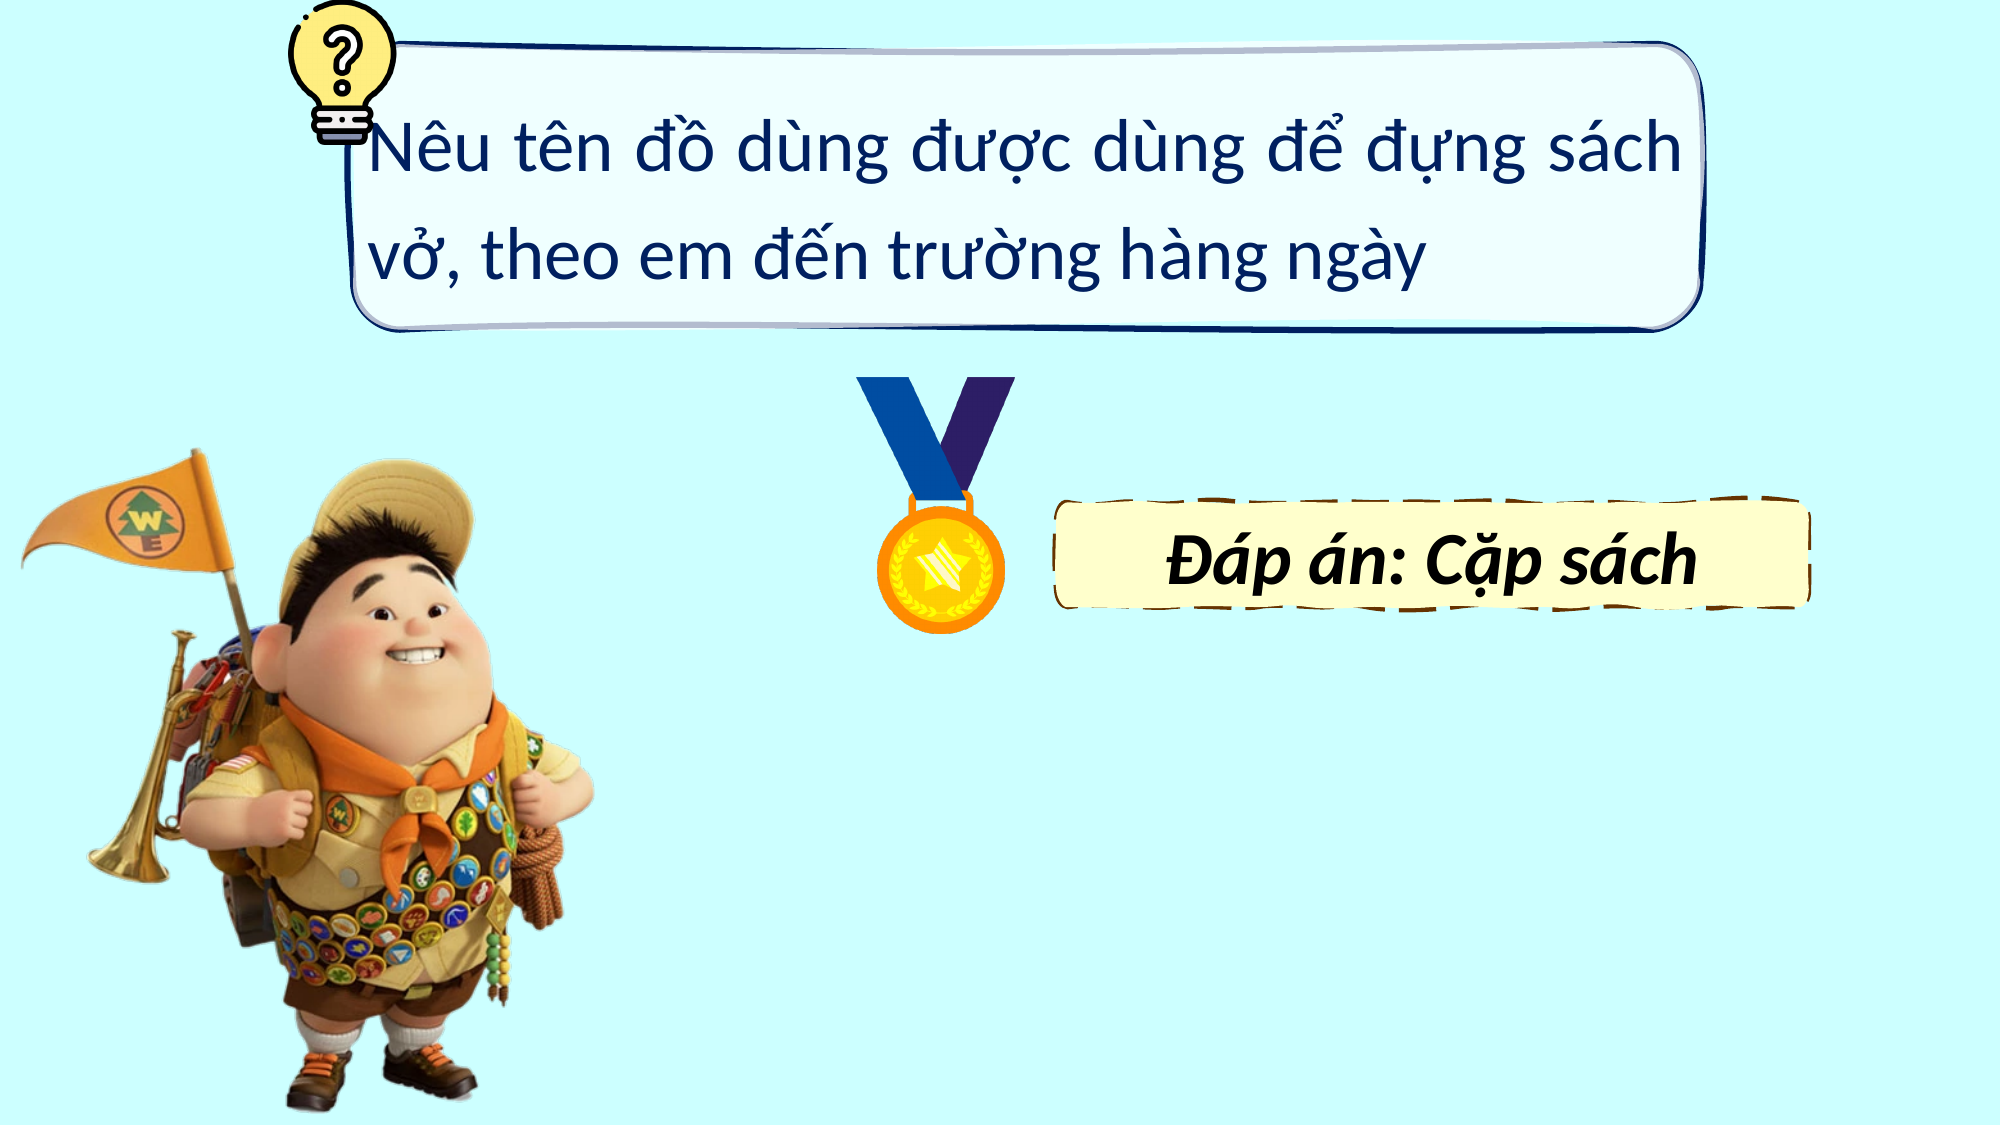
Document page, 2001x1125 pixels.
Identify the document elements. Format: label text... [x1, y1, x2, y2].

picture [856, 376, 1015, 634]
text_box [269, 0, 1701, 330]
picture [20, 447, 595, 1114]
text_box Đáp án: Cặp sách [1054, 499, 1810, 611]
